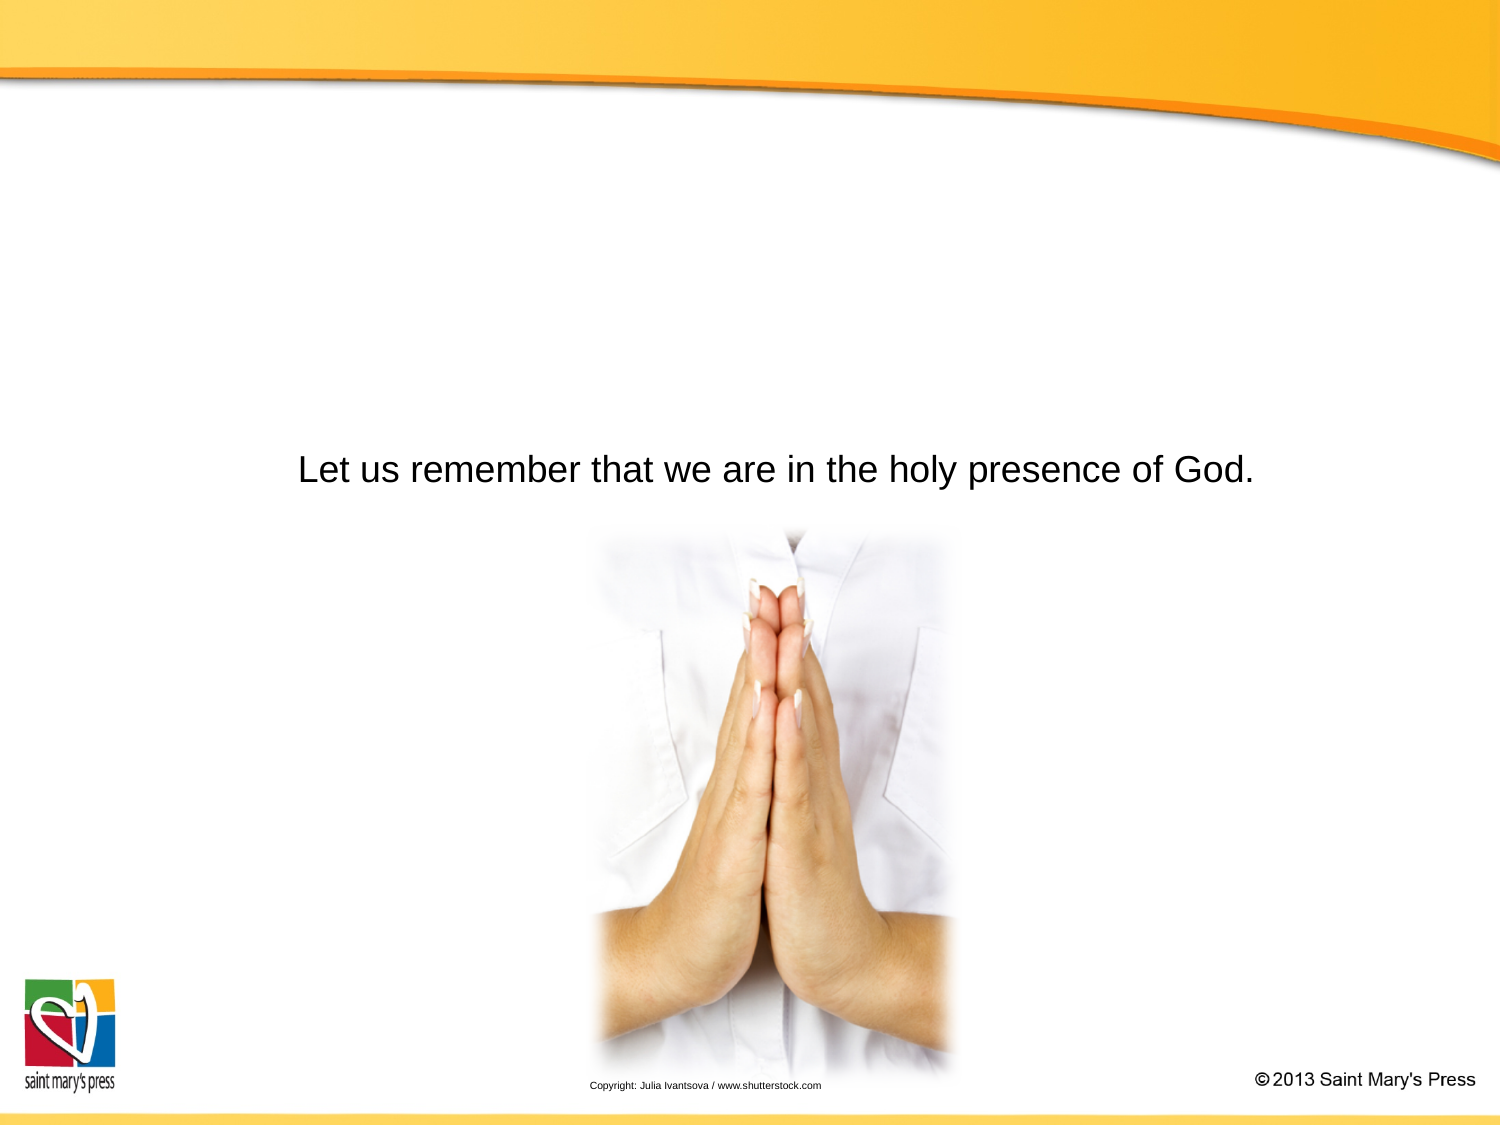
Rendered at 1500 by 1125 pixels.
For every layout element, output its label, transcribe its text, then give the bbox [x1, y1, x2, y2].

picture [0, 0, 1500, 1125]
text_box Copyright: Julia Ivantsova / www.shutterstock.com [575, 1072, 934, 1100]
text_box Let us remember that we are in the holy presence of God. [103, 437, 1450, 498]
